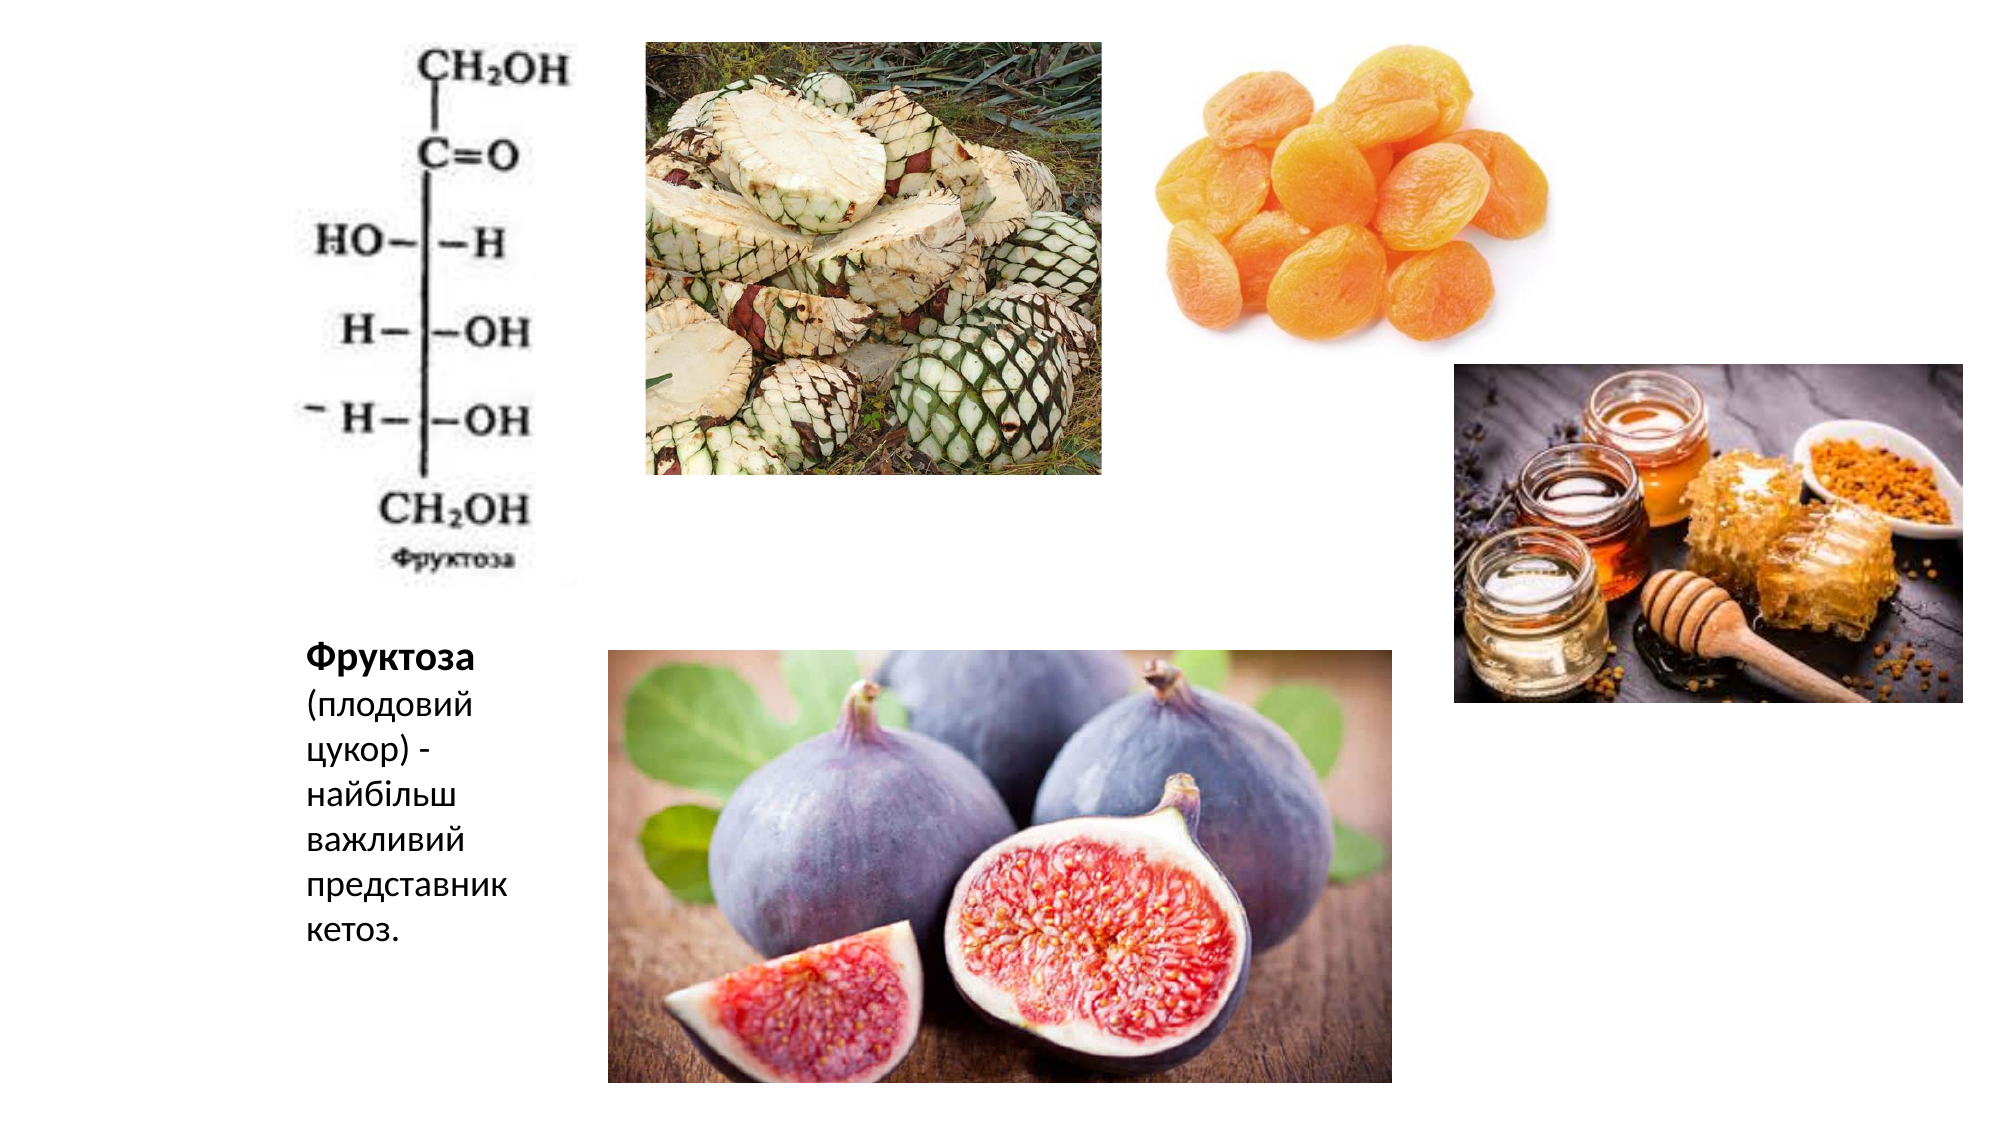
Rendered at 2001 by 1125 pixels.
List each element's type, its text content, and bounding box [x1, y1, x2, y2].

picture [608, 650, 1392, 1083]
text_box Фруктоза (плодовий цукор) - найбільш важливий представник кетоз. [291, 621, 578, 957]
picture [291, 42, 578, 587]
picture [1454, 364, 1963, 703]
picture [645, 42, 1102, 475]
picture [1153, 42, 1556, 357]
